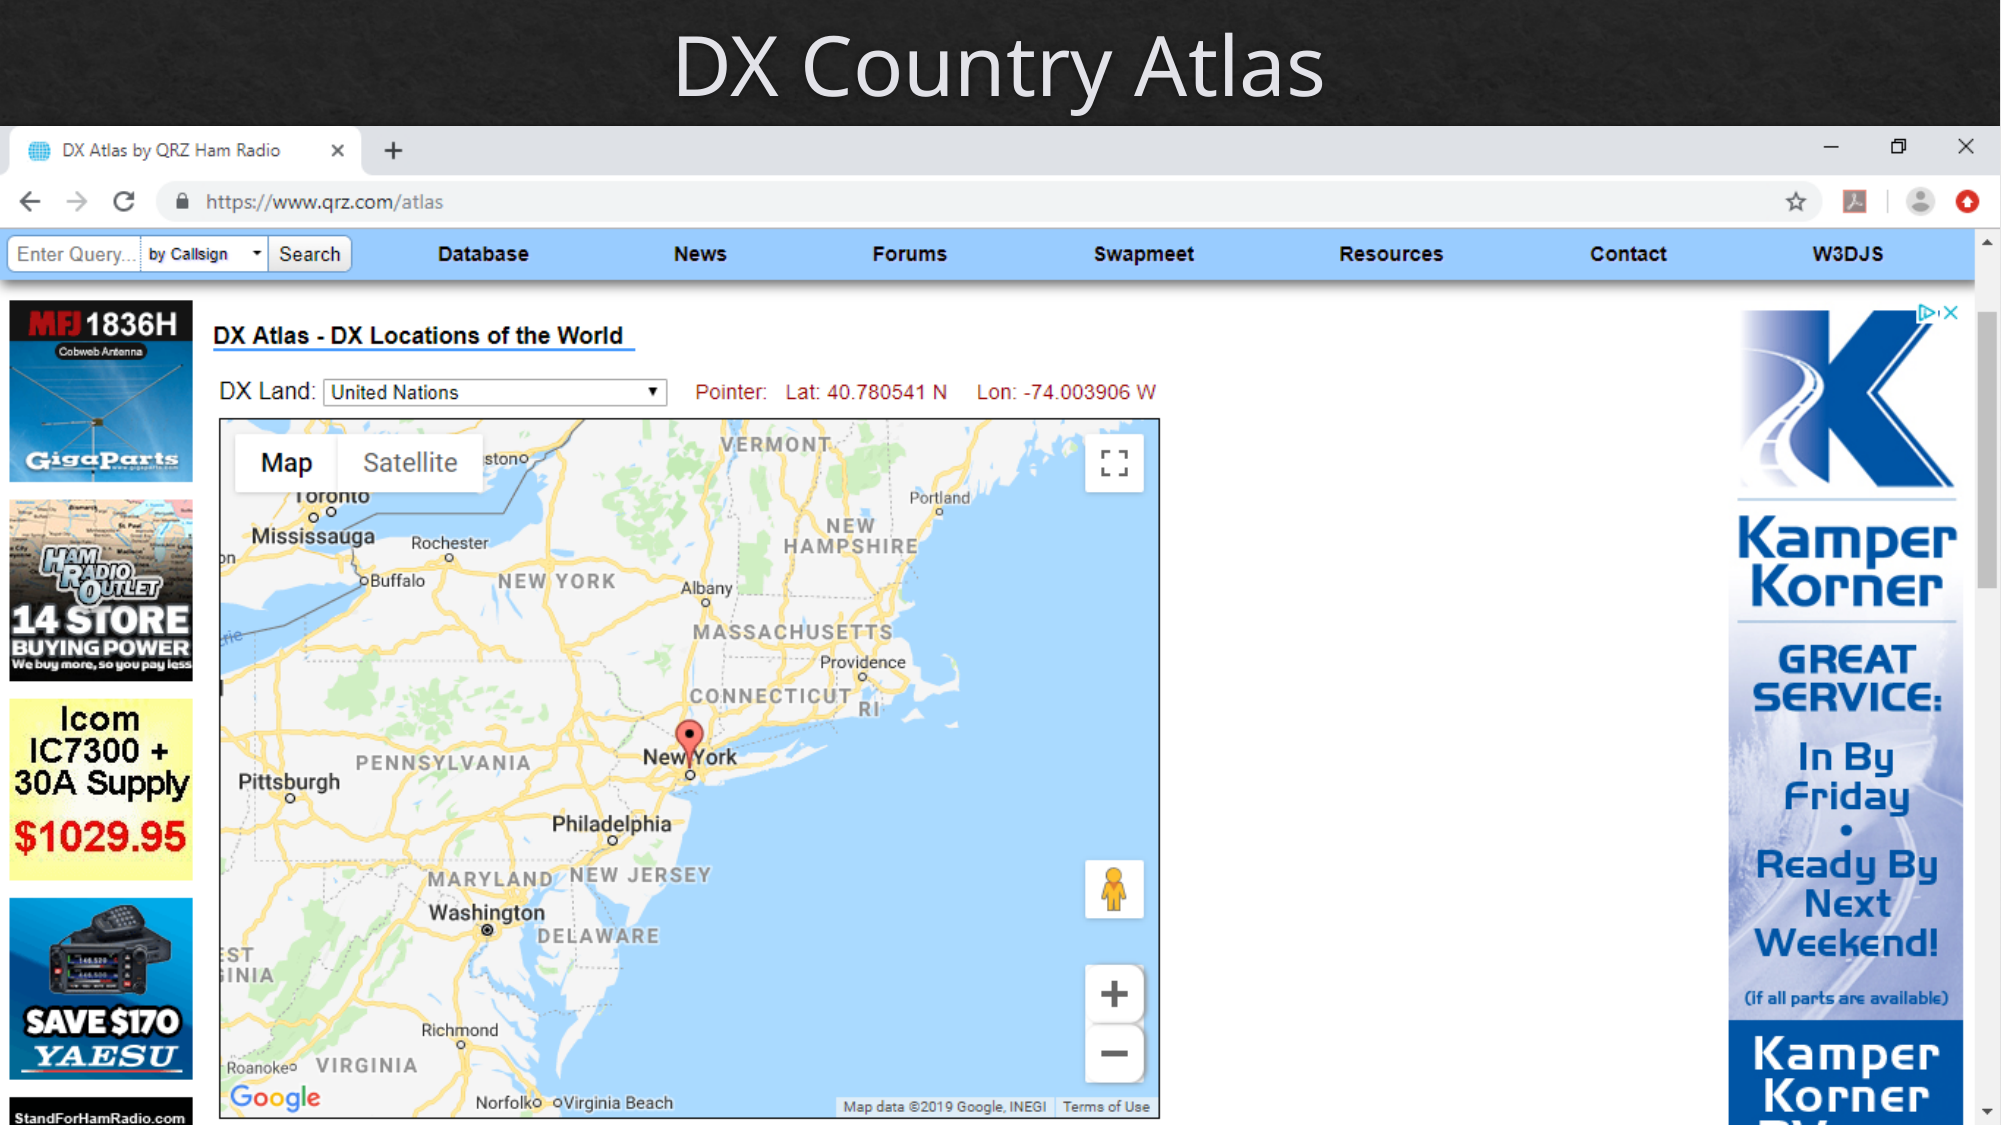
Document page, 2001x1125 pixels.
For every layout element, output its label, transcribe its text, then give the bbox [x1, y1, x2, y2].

title DX Country Atlas [149, 0, 1849, 121]
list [0, 126, 2000, 1125]
